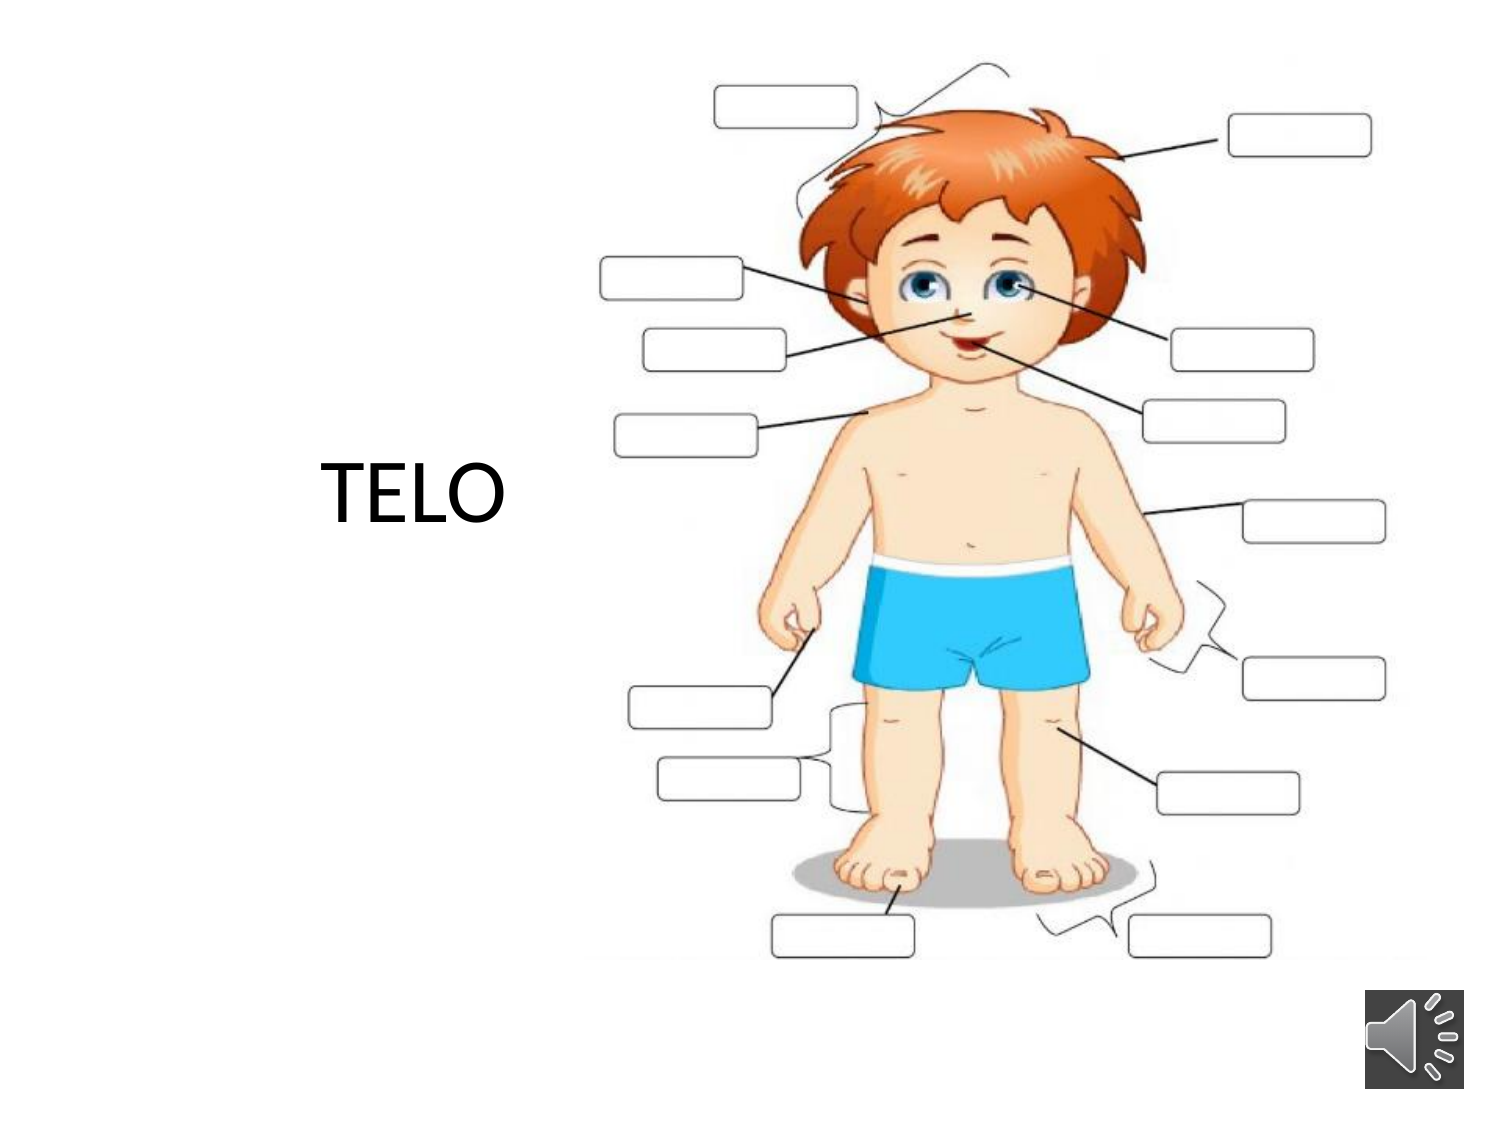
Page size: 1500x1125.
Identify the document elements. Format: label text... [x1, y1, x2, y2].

title TELO [112, 349, 579, 622]
picture [584, 54, 1427, 960]
picture [1364, 989, 1465, 1090]
